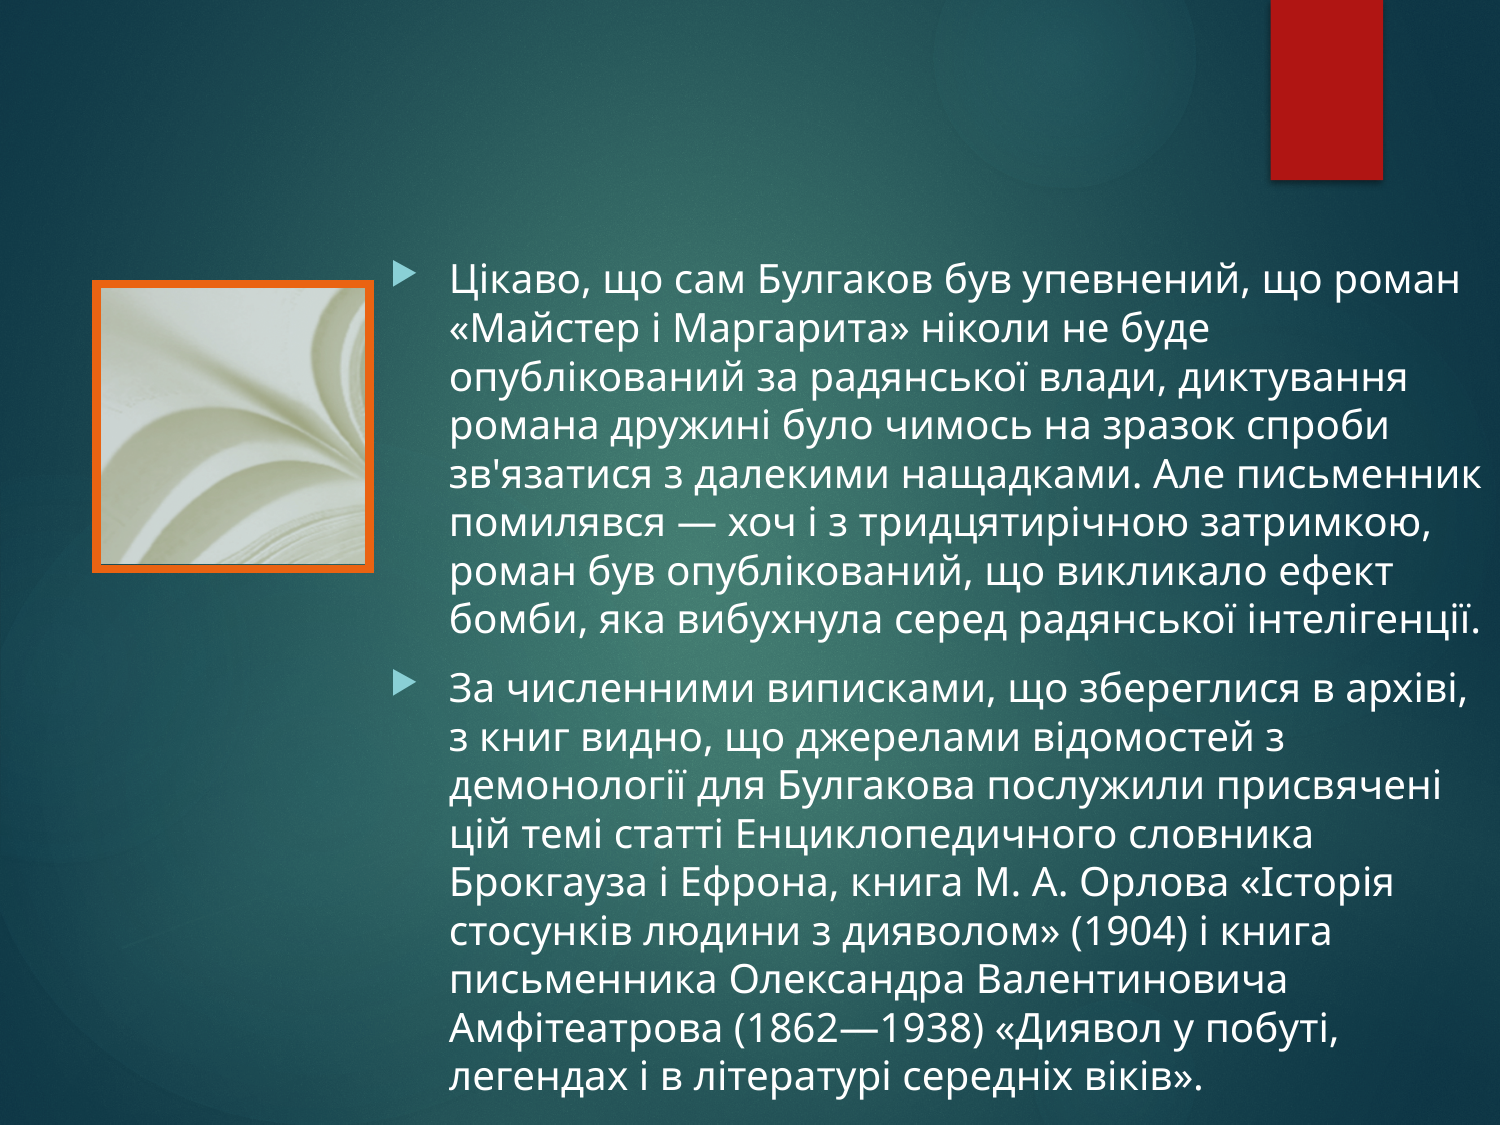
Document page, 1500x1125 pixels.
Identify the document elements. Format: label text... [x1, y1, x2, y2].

picture [101, 288, 365, 565]
list Цікаво, що сам Булгаков був упевнений, що роман «Майстер і Маргарита» ніколи не буде опублікований за радянської влади, диктування романа дружині було чимось на зразок спроби зв'язатися з далекими нащадками. Але письменник помилявся — хоч і з тридцятирічною затримкою, роман був опублікований, що викликало ефект бомби, яка вибухнула серед радянської інтелігенції. За численними виписками, що збереглися в архіві, з книг видно, що джерелами відомостей з демонології для Булгакова послужили присвячені цій темі статті Енциклопедичного словника Брокгауза і Ефрона, книга М. А. Орлова «Історія стосунків людини з дияволом» (1904) і книга письменника Олександра Валентиновича Амфітеатрова (1862—1938) «Диявол у побуті, легендах і в літературі середніх віків». [375, 246, 1500, 1125]
